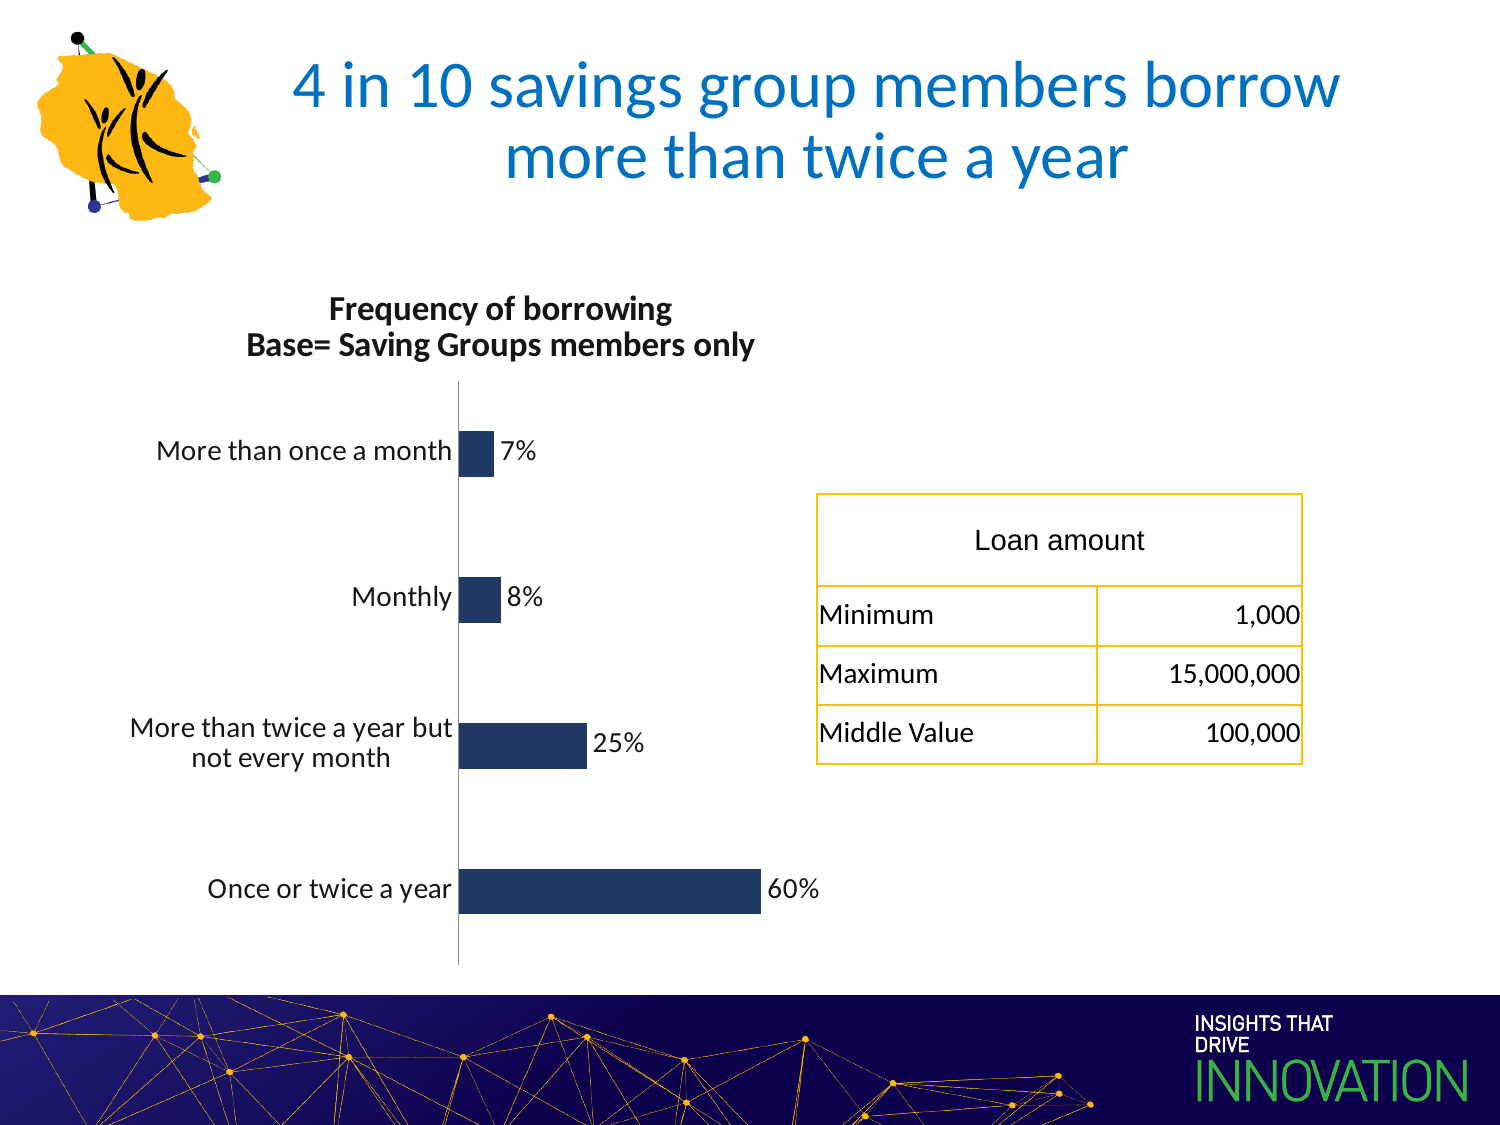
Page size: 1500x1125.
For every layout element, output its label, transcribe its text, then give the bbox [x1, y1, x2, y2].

table_cell Maximum [873, 647, 1096, 704]
table_cell Middle Value [873, 706, 1096, 763]
table_header Loan amount [873, 495, 1301, 585]
picture [20, 19, 237, 229]
chart [127, 261, 873, 988]
table_cell 1,000 [1098, 587, 1301, 645]
picture [0, 779, 1500, 1125]
table_cell 100,000 [1098, 706, 1301, 763]
table_cell Minimum [873, 587, 1096, 645]
table_cell 15,000,000 [1098, 647, 1301, 704]
title 4 in 10 savings group members borrow more than twice a year [243, 27, 1392, 216]
